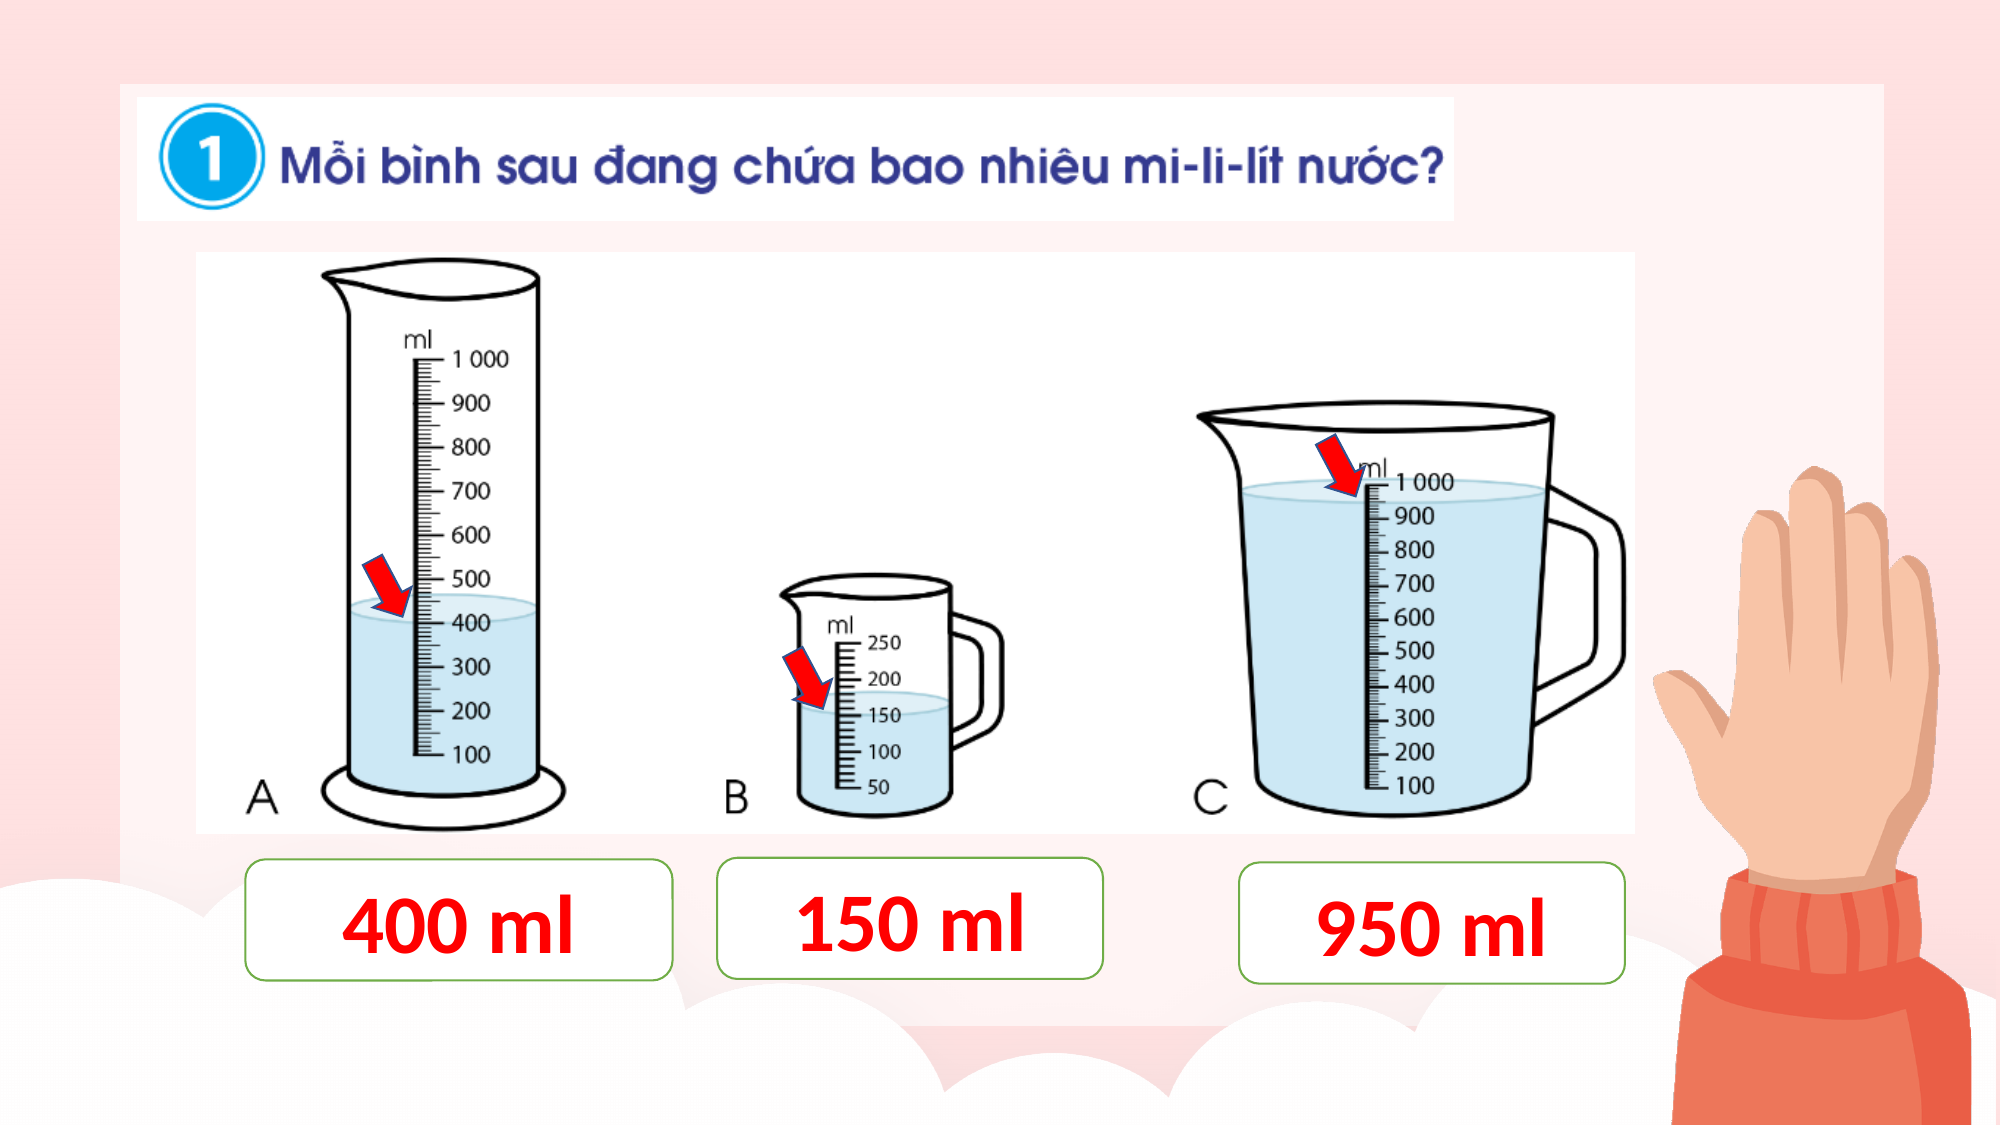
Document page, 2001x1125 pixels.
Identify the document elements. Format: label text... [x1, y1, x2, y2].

text_box 950 ml [1238, 861, 1626, 985]
text_box 150 ml [716, 856, 1105, 980]
picture [0, 0, 2000, 1125]
text_box 400 ml [244, 858, 674, 982]
